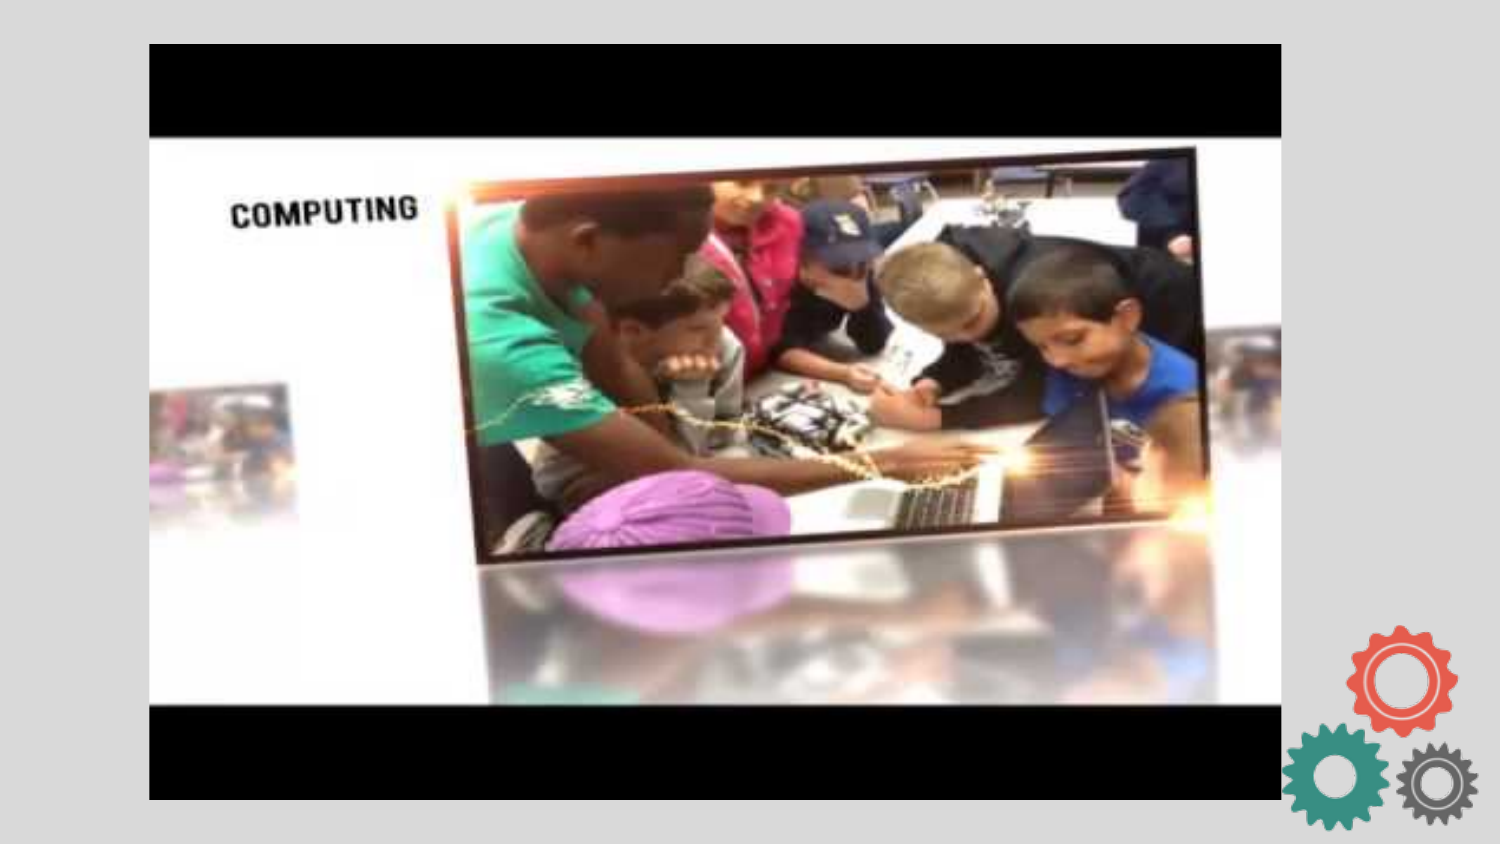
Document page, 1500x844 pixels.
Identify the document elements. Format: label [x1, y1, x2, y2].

picture [1281, 625, 1480, 833]
text_box [149, 44, 1282, 800]
